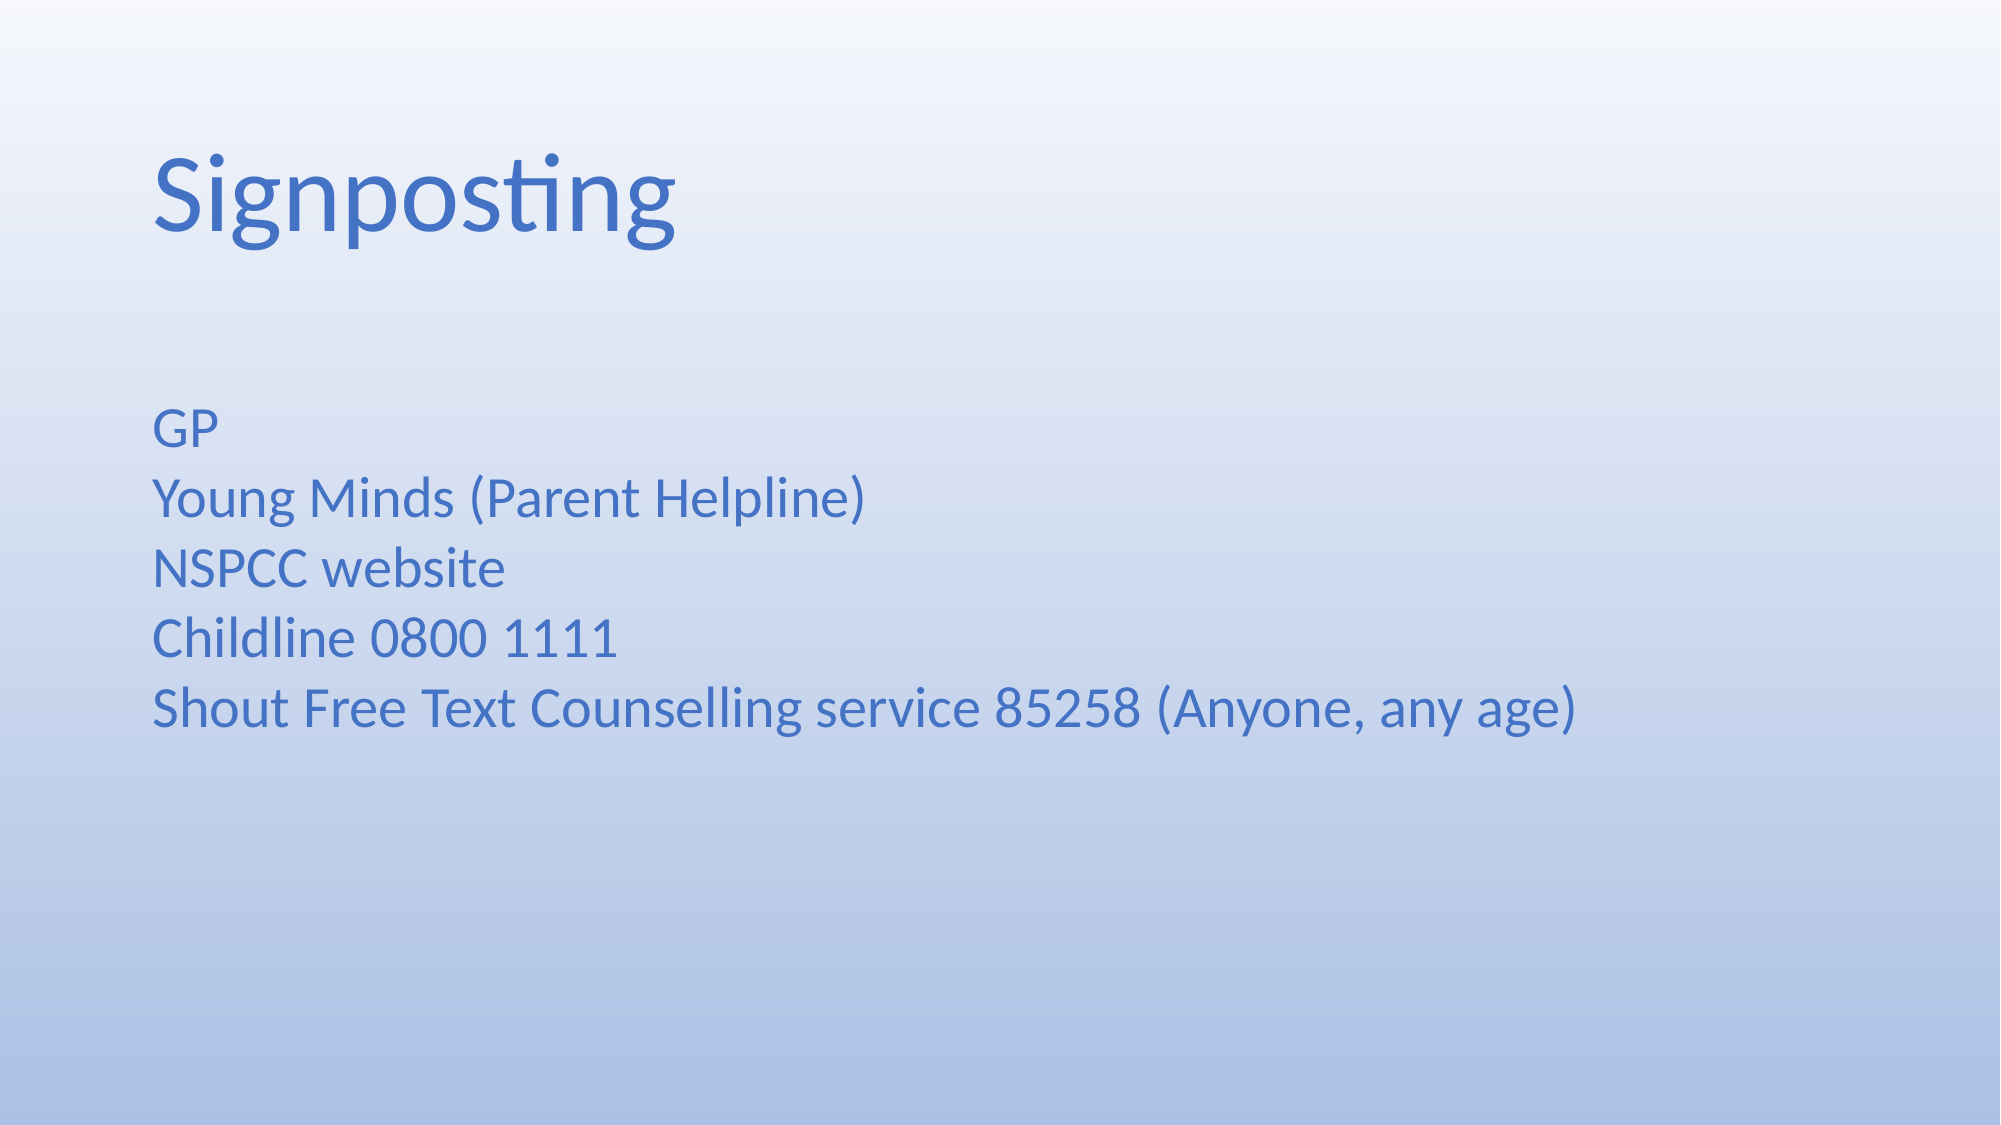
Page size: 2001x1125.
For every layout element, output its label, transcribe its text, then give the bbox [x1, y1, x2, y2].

text_box Signposting GP Young Minds (Parent Helpline) NSPCC website Childline 0800 1111 Shout Free Text Counselling service 85258 (Anyone, any age) [137, 111, 1753, 882]
